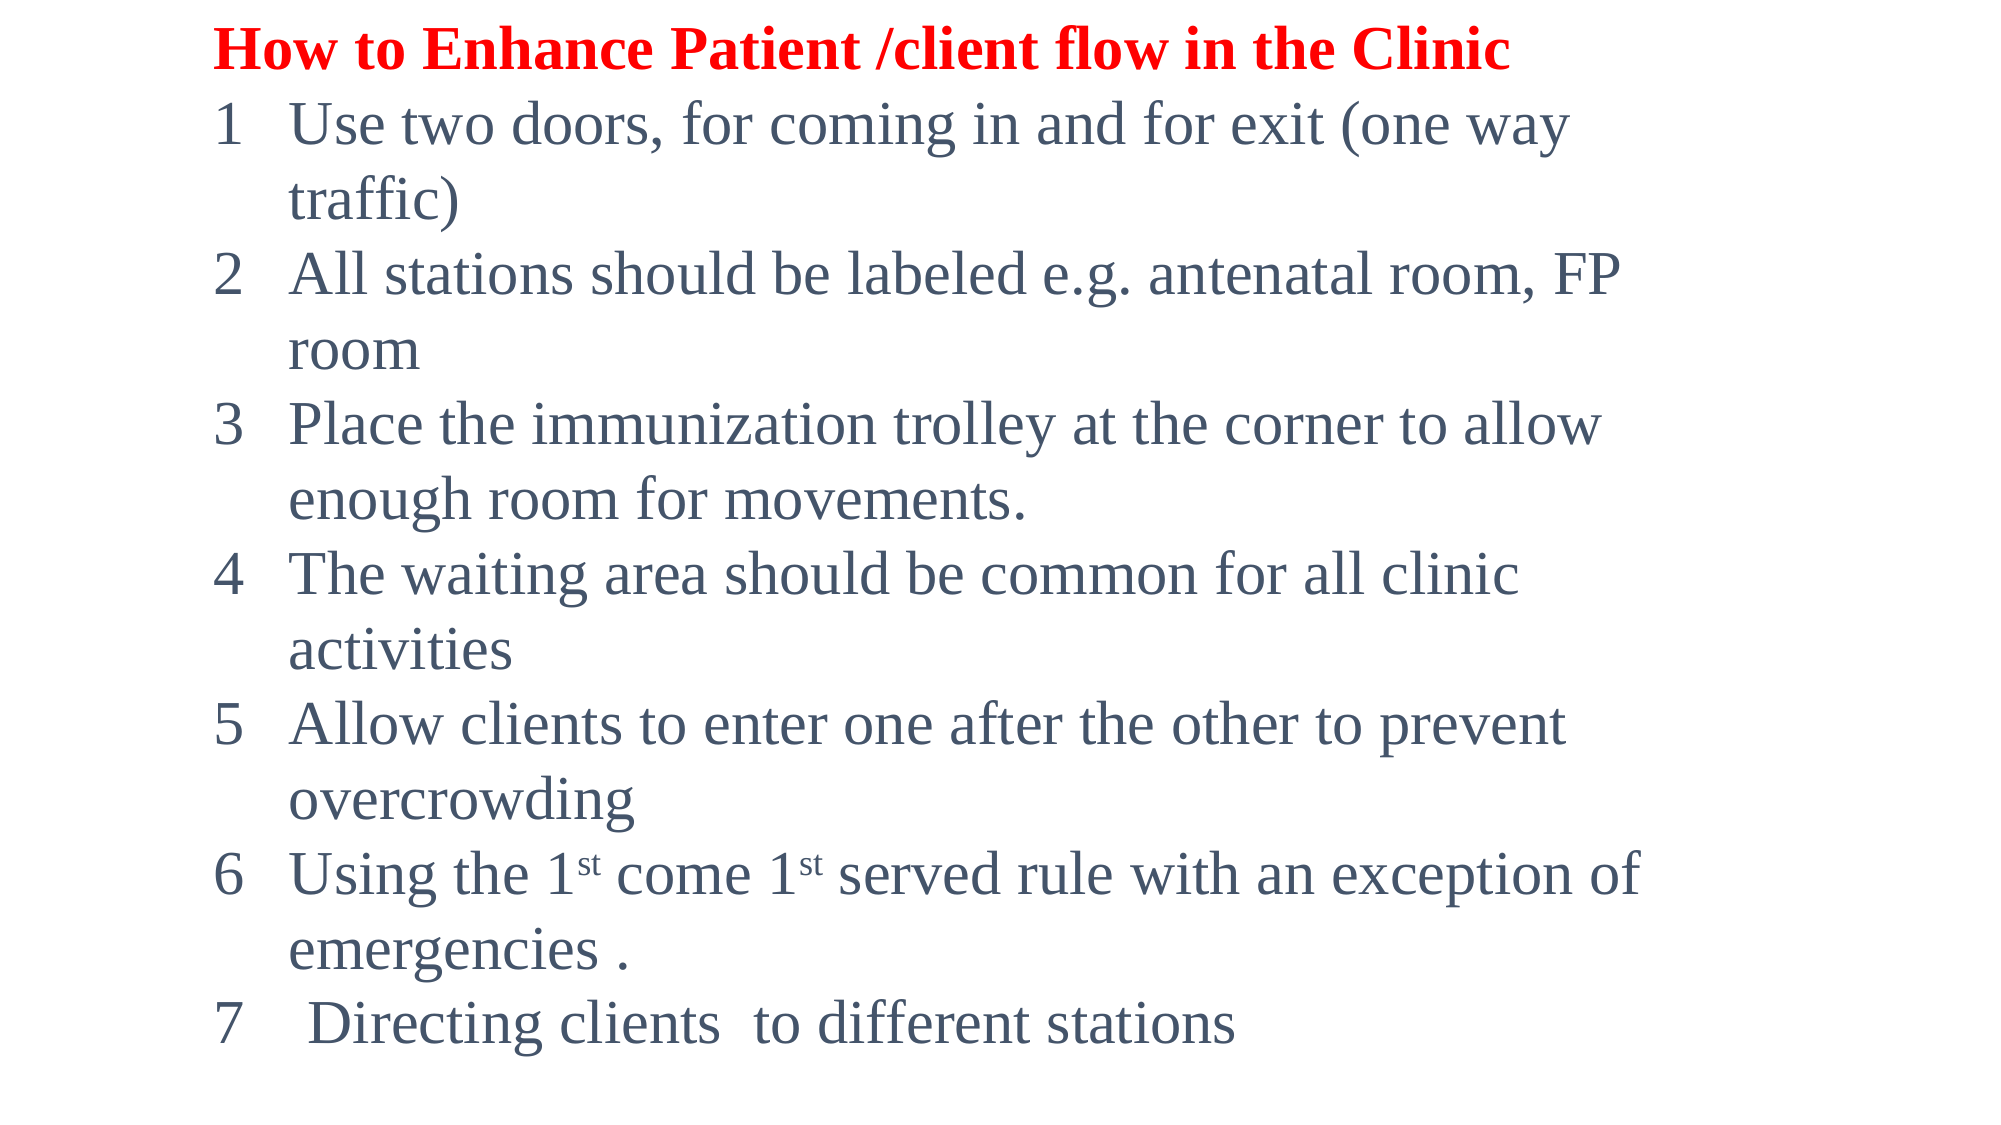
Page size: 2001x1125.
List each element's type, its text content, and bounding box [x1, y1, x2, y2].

text_box How to Enhance Patient /client flow in the Clinic Use two doors, for coming in and for exit (one way traffic) All stations should be labeled e.g. antenatal room, FP room Place the immunization trolley at the corner to allow enough room for movements. The waiting area should be common for all clinic activities Allow clients to enter one after the other to prevent overcrowding Using the 1st come 1st served rule with an exception of emergencies . 7 Directing clients to different stations [199, 0, 1720, 1064]
